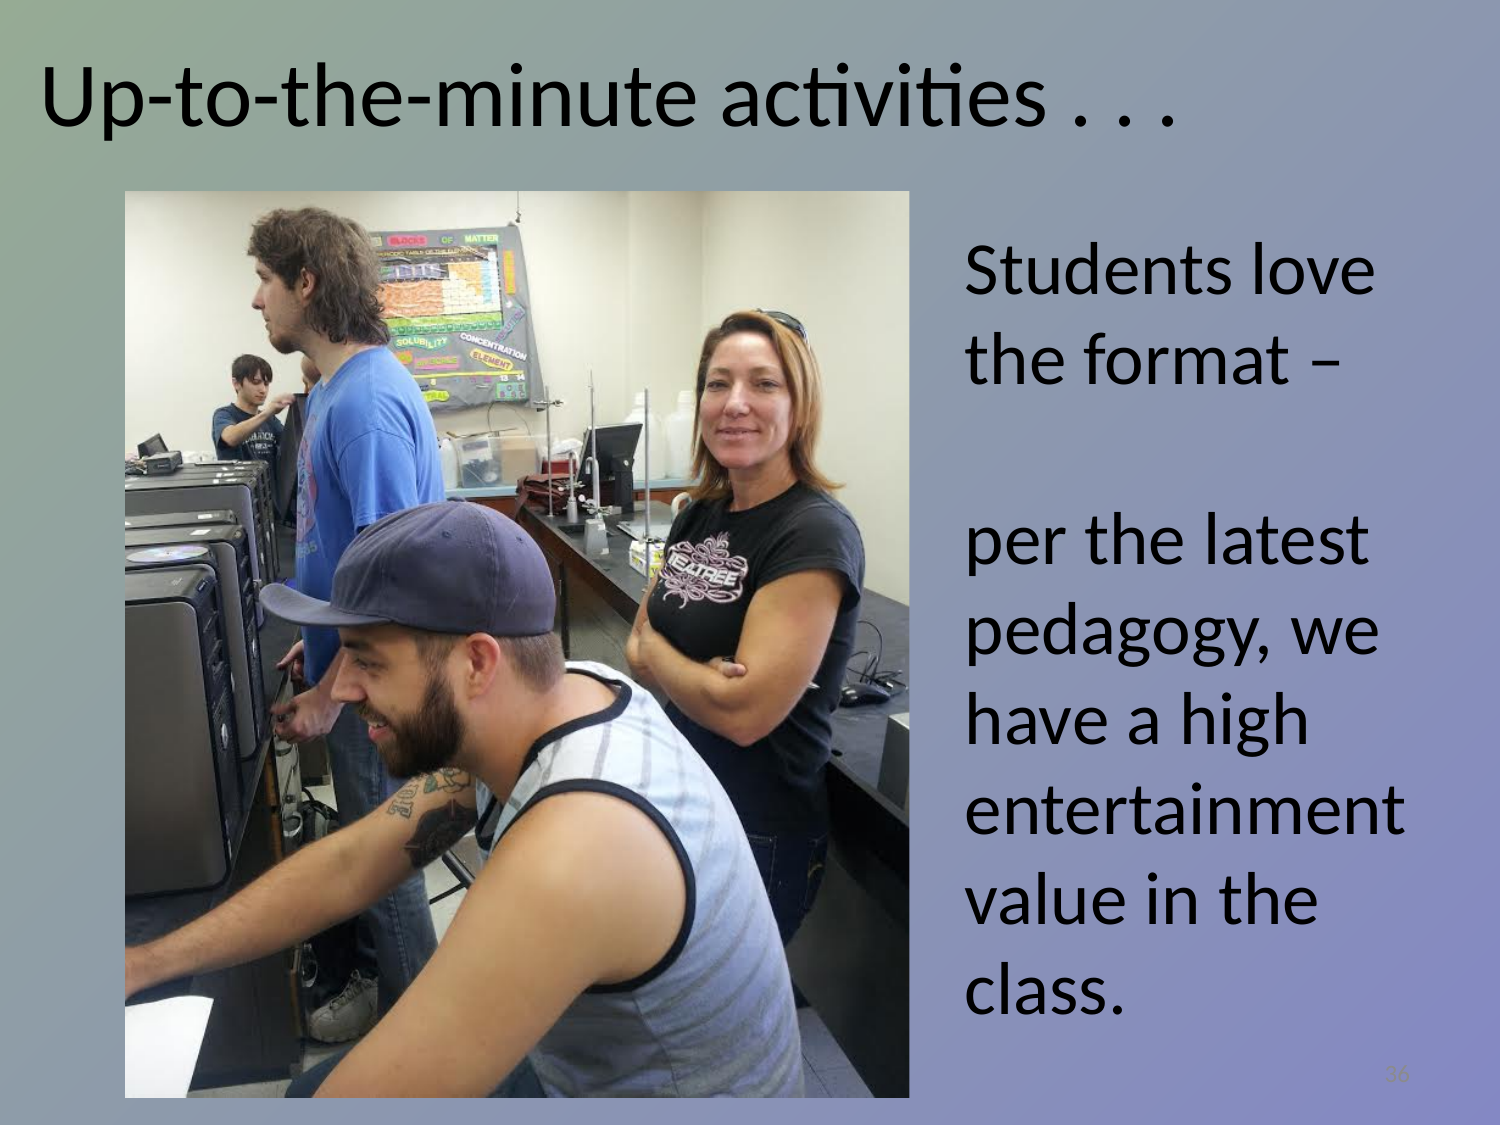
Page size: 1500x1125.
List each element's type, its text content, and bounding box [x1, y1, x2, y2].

picture [124, 190, 910, 1099]
text_box Students love the format – per the latest pedagogy, we have a high entertainment value in the class. [950, 212, 1450, 1103]
text_box Up-to-the-minute activities . . . [24, 27, 1425, 163]
